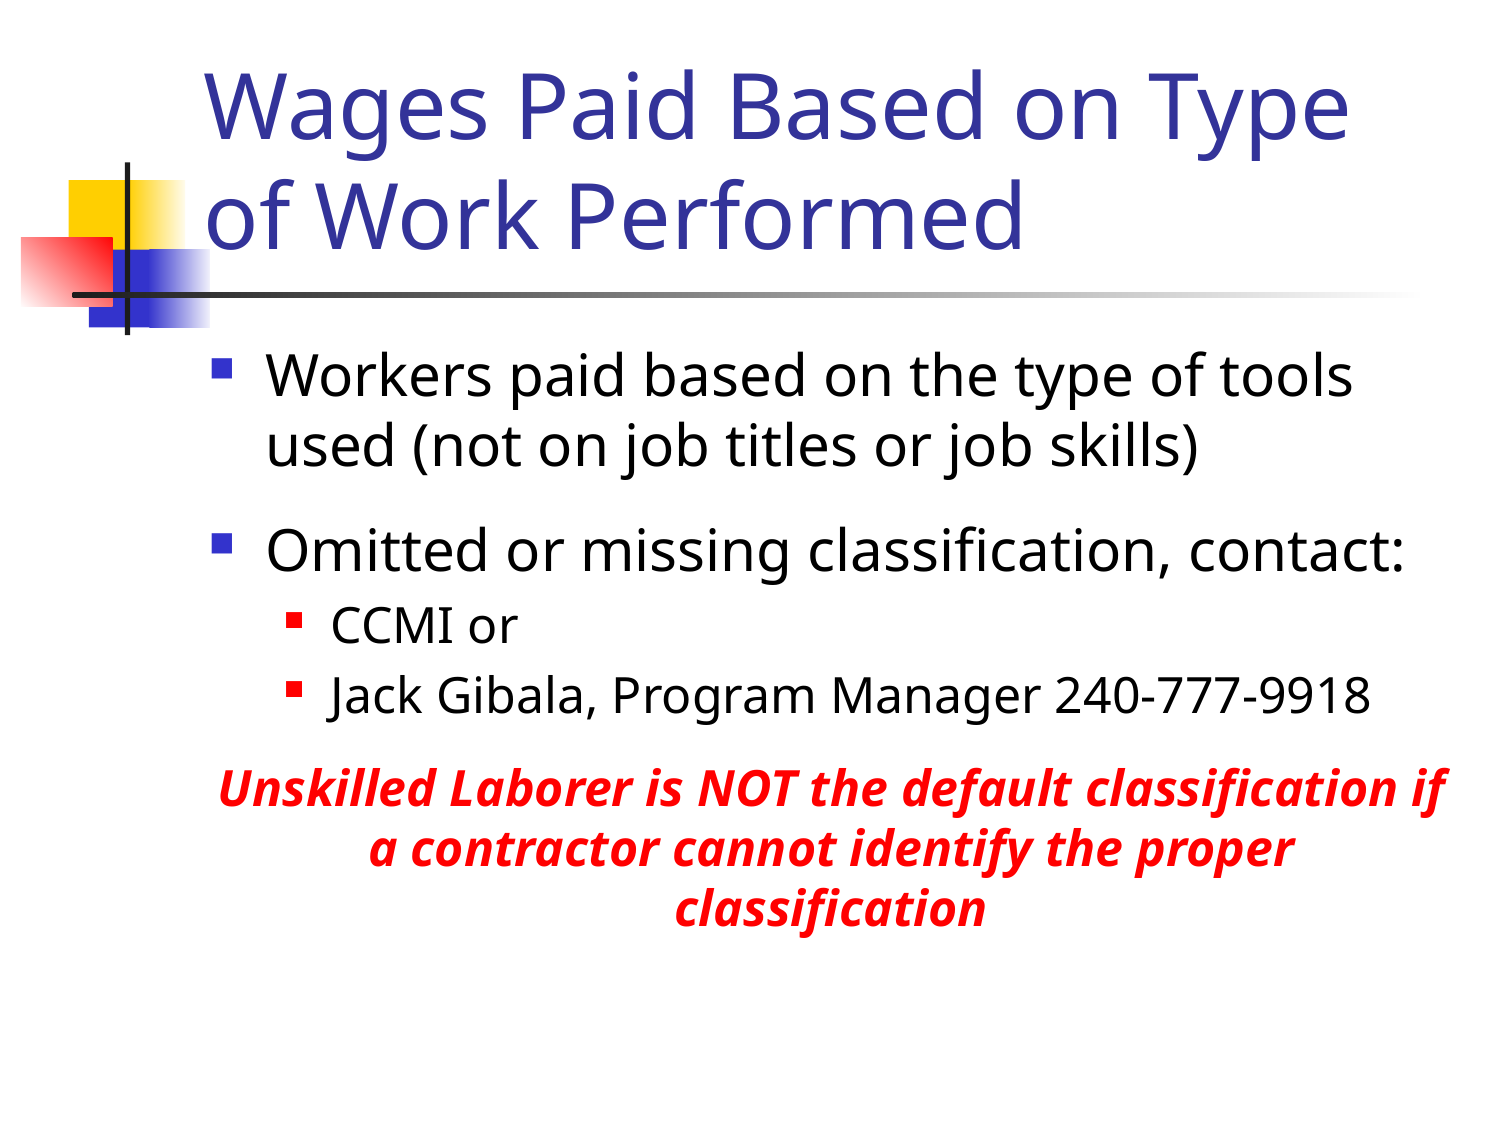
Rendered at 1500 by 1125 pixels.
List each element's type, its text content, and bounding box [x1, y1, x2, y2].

title Wages Paid Based on Type of Work Performed [188, 34, 1468, 276]
list Workers paid based on the type of tools used (not on job titles or job skills) Omitted or missing classification, contact: CCMI or Jack Gibala, Program Manager 240-777-9918 Unskilled Laborer is NOT the default classification if a contractor cannot identify the proper classification [193, 330, 1470, 1007]
